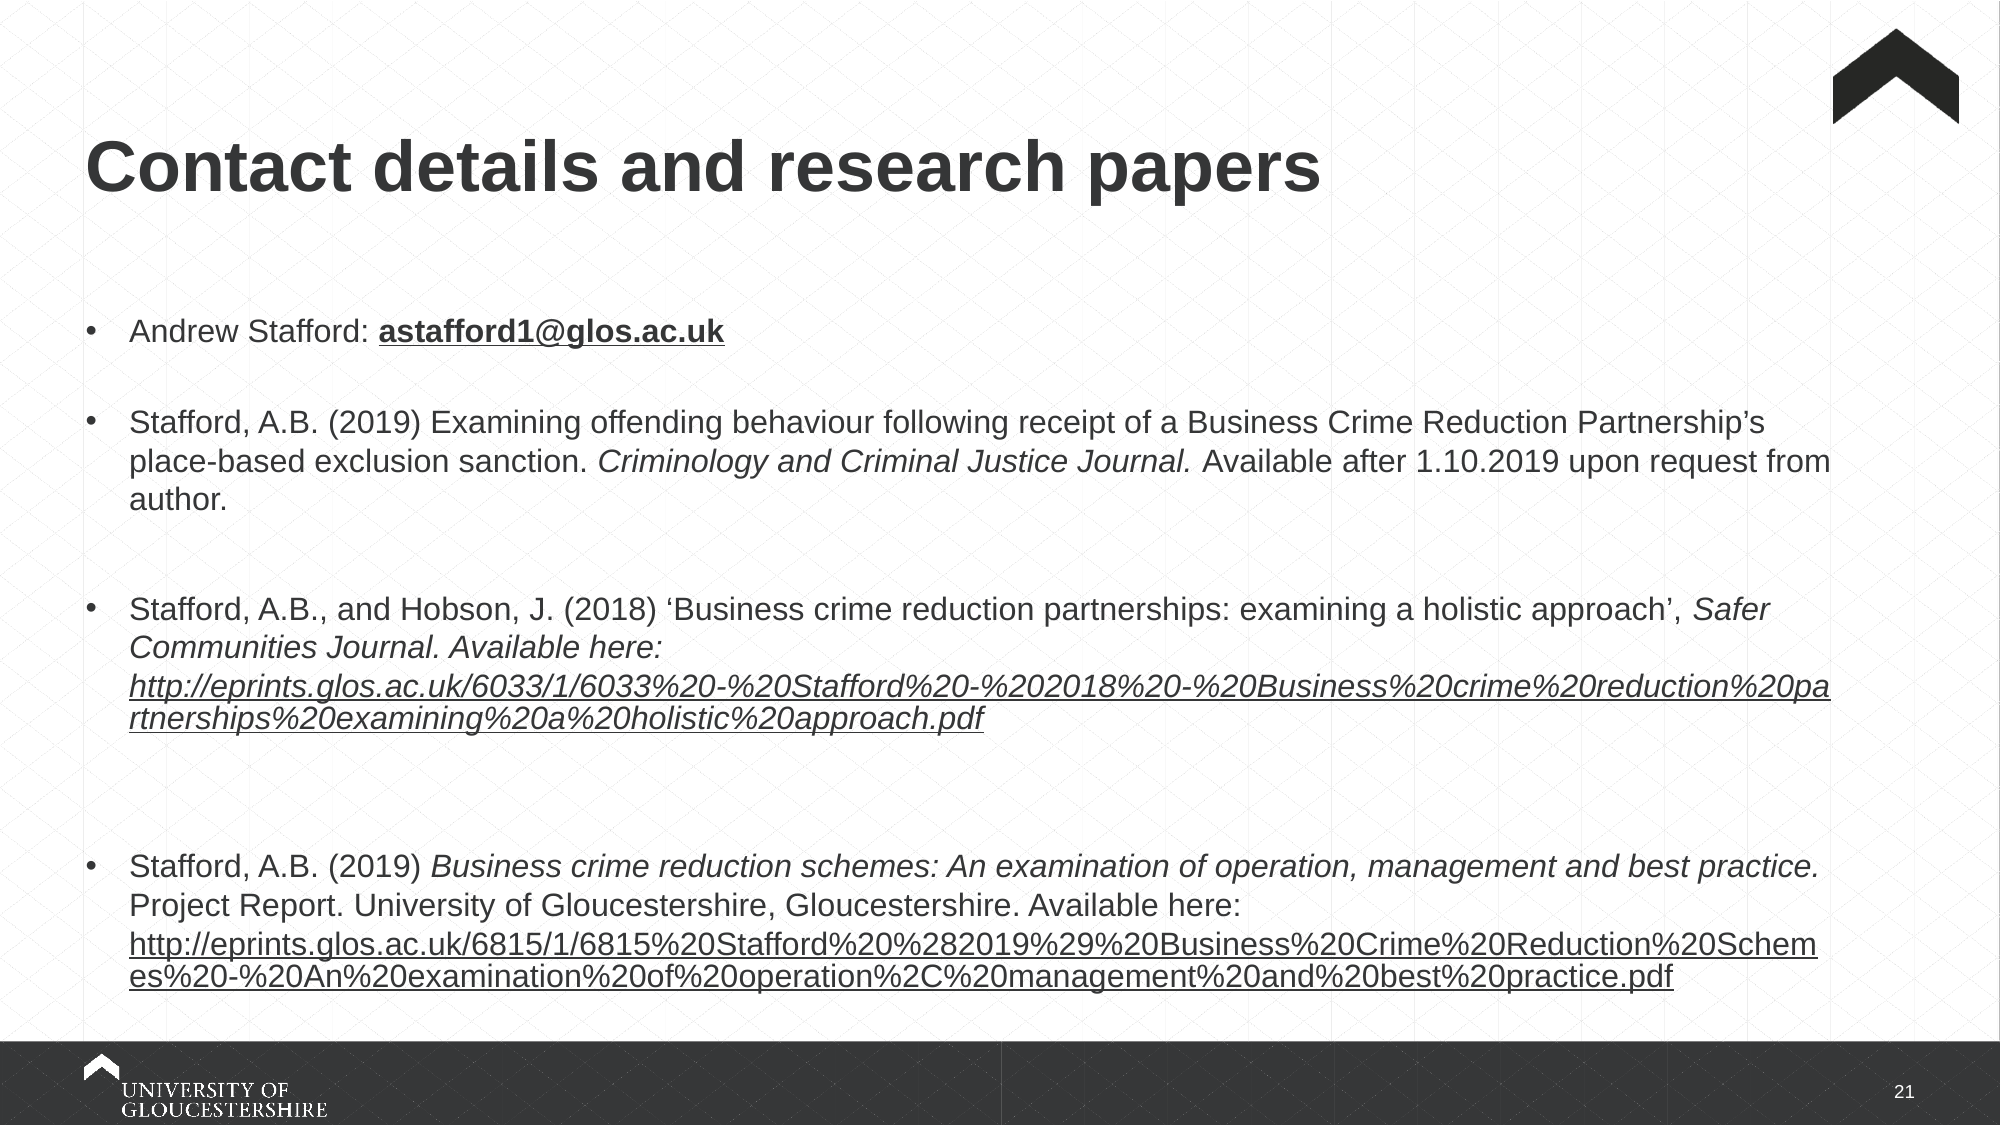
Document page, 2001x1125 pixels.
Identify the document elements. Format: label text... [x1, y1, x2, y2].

picture [0, 1, 2001, 1125]
list Andrew Stafford: astafford1@glos.ac.uk Stafford, A.B. (2019) Examining offending behaviour following receipt of a Business Crime Reduction Partnership’s place-based exclusion sanction. Criminology and Criminal Justice Journal. Available after 1.10.2019 upon request from author. Stafford, A.B., and Hobson, J. (2018) ‘Business crime reduction partnerships: examining a holistic approach’, Safer Communities Journal. Available here: http://eprints.glos.ac.uk/6033/1/6033%20-%20Stafford%20-%202018%20-%20Business%20crime%20reduction%20partnerships%20examining%20a%20holistic%20approach.pdf Stafford, A.B. (2019) Business crime reduction schemes: An examination of operation, management and best practice. Project Report. University of Gloucestershire, Gloucestershire. Available here: http://eprints.glos.ac.uk/6815/1/6815%20Stafford%20%282019%29%20Business%20Crime%20Reduction%20Schemes%20-%20An%20examination%20of%20operation%2C%20management%20and%20best%20practice.pdf [85, 256, 1834, 973]
title Contact details and research papers [85, 138, 1538, 256]
